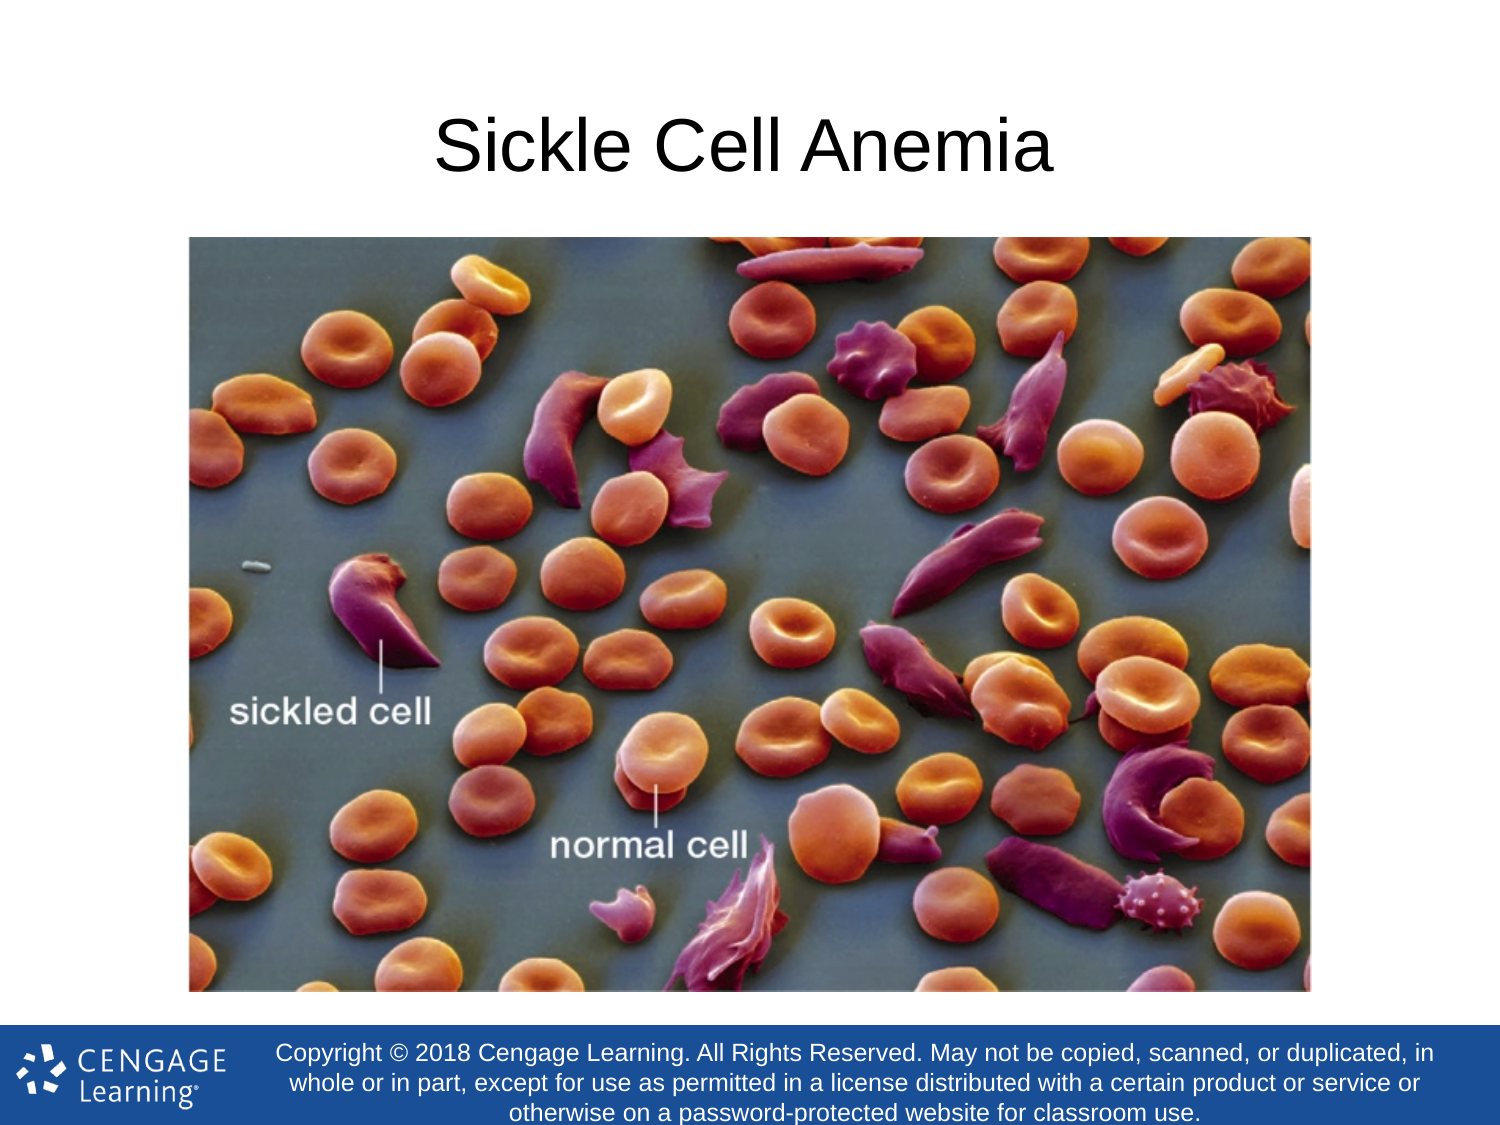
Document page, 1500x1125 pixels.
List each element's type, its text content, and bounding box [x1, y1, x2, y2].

title Sickle Cell Anemia [85, 58, 1403, 224]
picture [188, 237, 1312, 992]
picture [12, 1040, 229, 1113]
